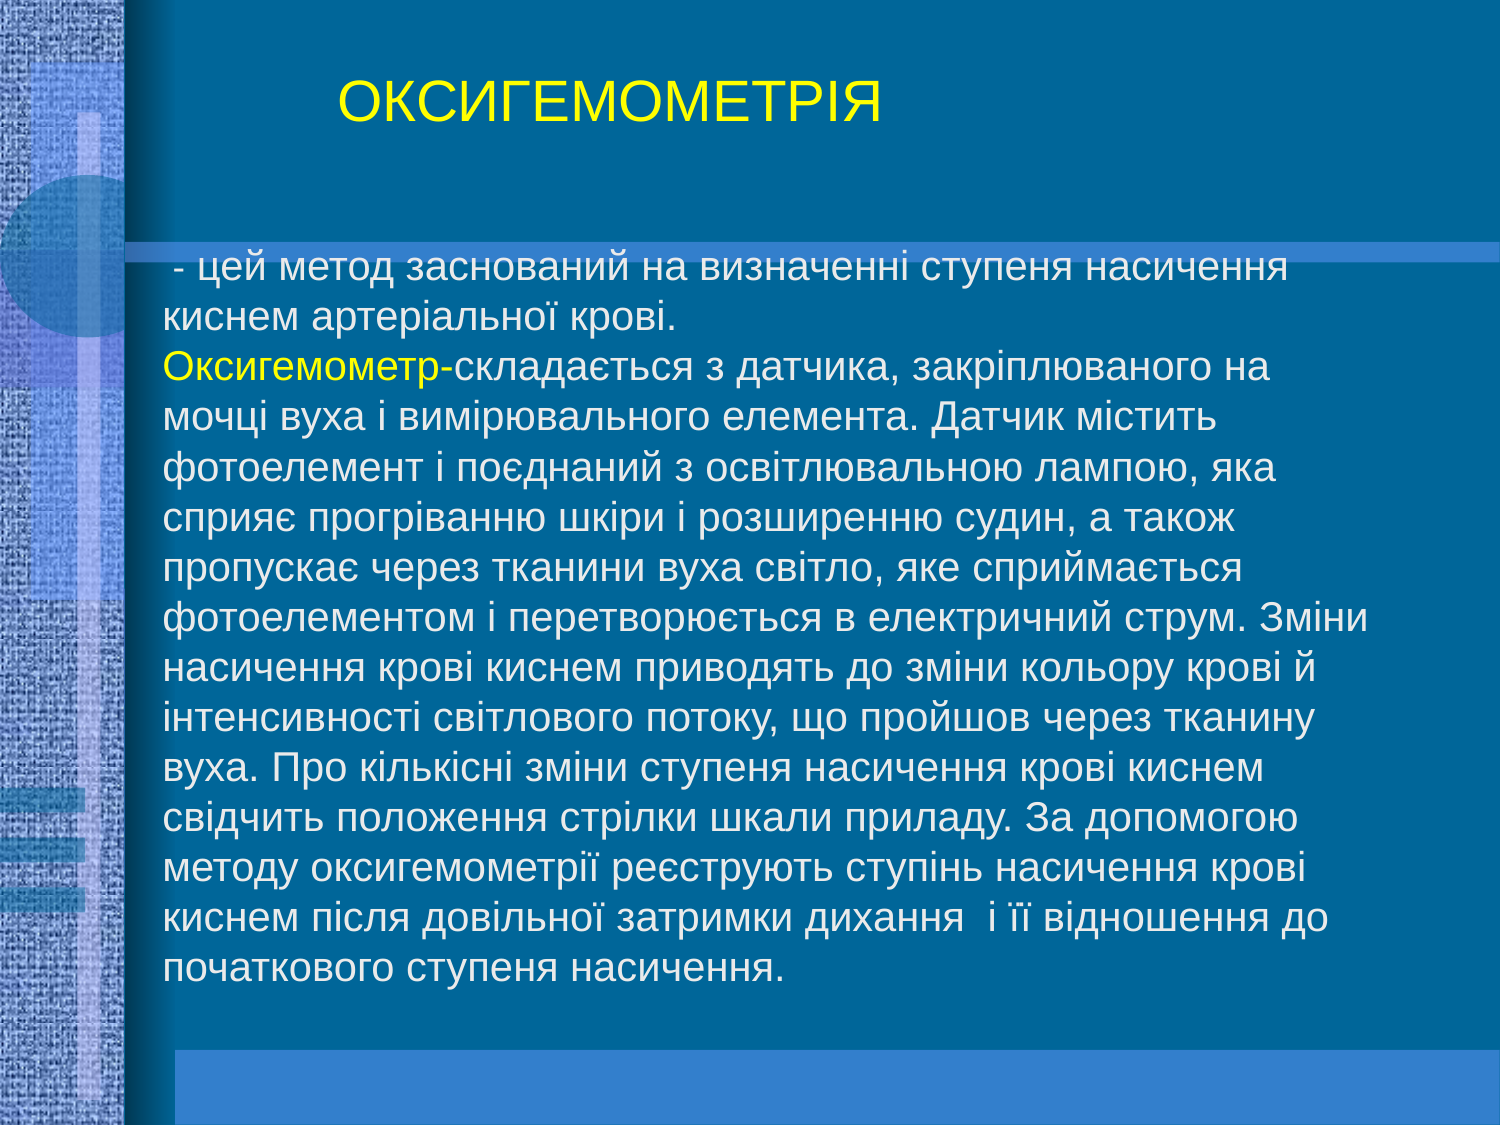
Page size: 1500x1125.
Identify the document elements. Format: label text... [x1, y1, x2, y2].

picture [0, 0, 123, 249]
text_box ОКСИГЕМОМЕТРІЯ [184, 56, 1036, 141]
picture [0, 388, 124, 1125]
text_box - цей метод заснований на визначенні ступеня насичення киснем артеріальної крові. Оксигемометр-складається з датчика, закріплюваного на мочці вуха і вимірювального елемента. Датчик містить фотоелемент і поєднаний з освітлювальною лампою, яка сприяє прогріванню шкіри і розширенню судин, а також пропускає через тканини вуха світло, яке сприймається фотоелементом і перетворюється в електричний струм. Зміни насичення крові киснем приводять до зміни кольору крові й інтенсивності світлового потоку, що пройшов через тканину вуха. Про кількісні зміни ступеня насичення крові киснем свідчить положення стрілки шкали приладу. За допомогою методу оксигемометрії реєструють ступінь насичення крові киснем після довільної затримки дихання і її відношення до початкового ступеня насичення. [147, 231, 1385, 997]
